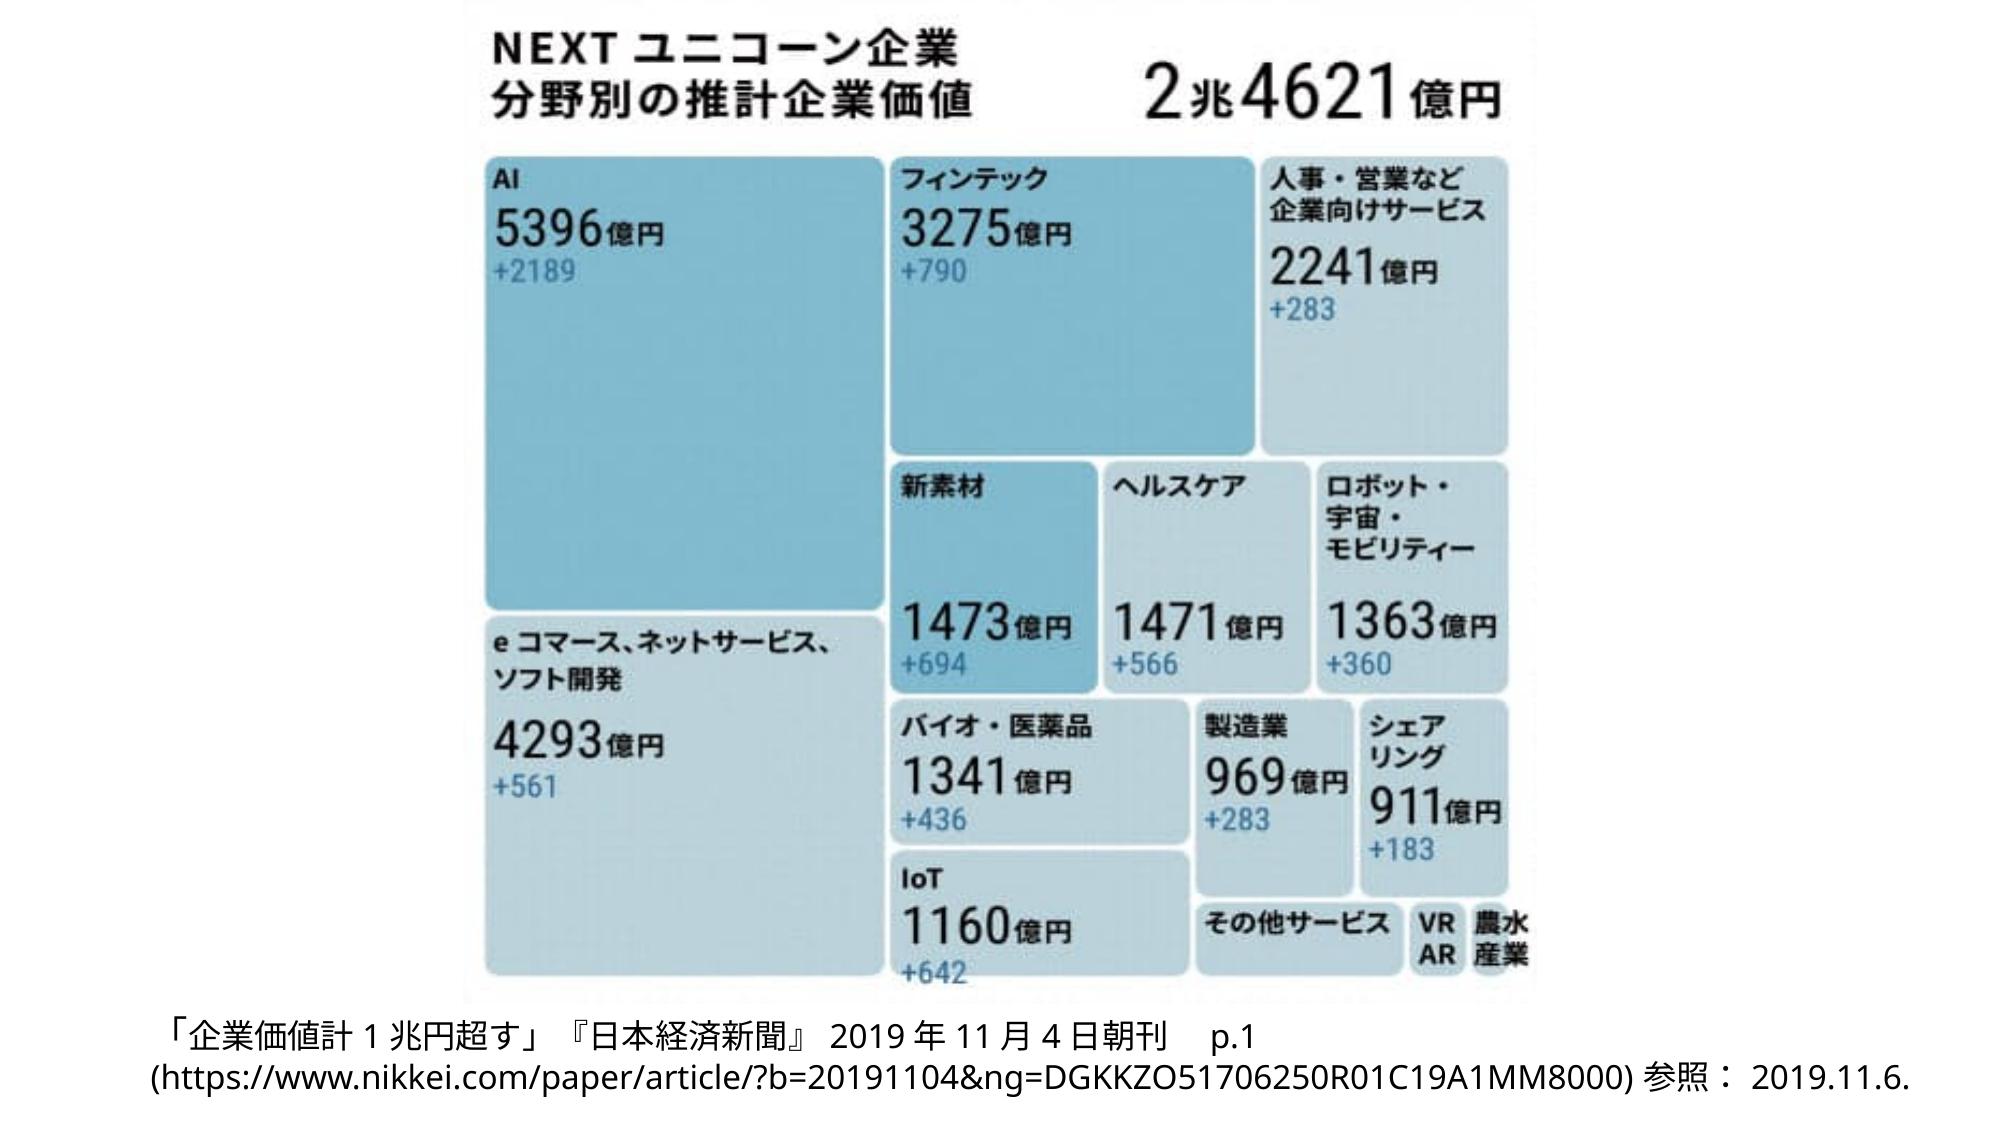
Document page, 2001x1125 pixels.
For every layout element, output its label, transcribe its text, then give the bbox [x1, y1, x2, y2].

picture [463, 0, 1537, 1004]
text_box 「企業価値計1兆円超す」『日本経済新聞』2019年11月4日朝刊 p.1 (https://www.nikkei.com/paper/article/?b=20191104&ng=DGKKZO51706250R01C19A1MM8000)参照：2019.11.6. [135, 1003, 1952, 1104]
